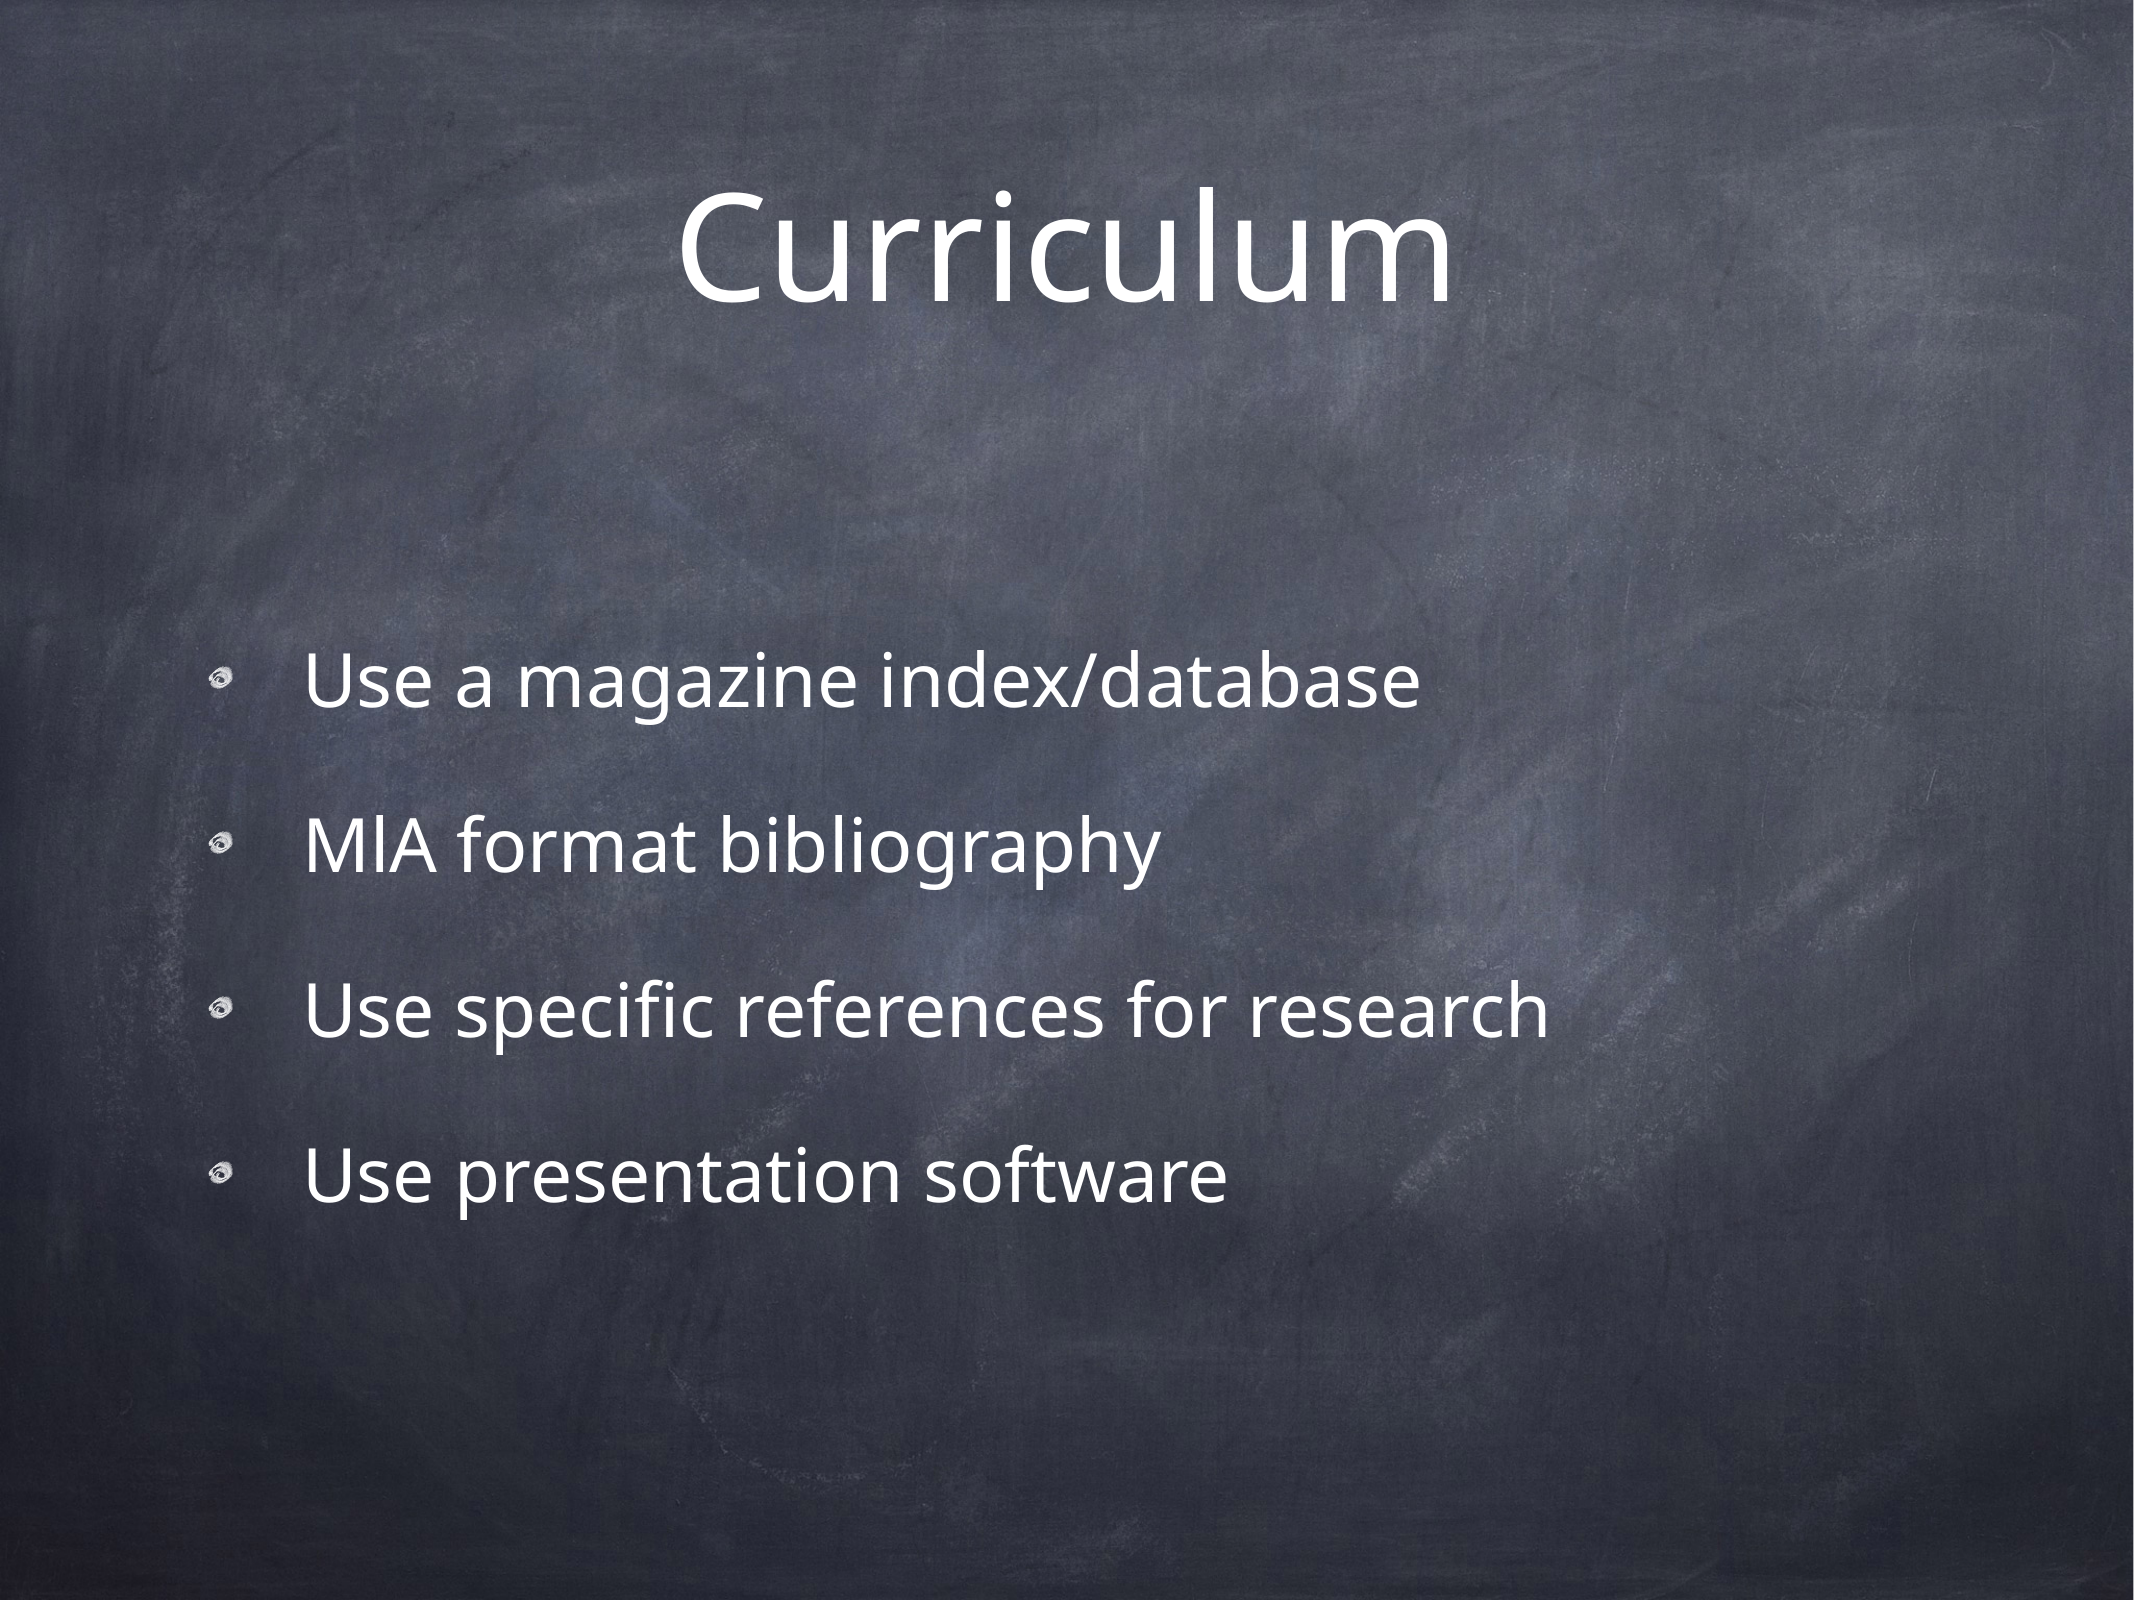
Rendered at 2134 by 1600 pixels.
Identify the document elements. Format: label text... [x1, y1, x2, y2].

list Use a magazine index/database MlA format bibliography Use specific references for research Use presentation software [207, 453, 1926, 1397]
title Curriculum [207, 32, 1926, 451]
picture [0, 0, 2134, 1600]
